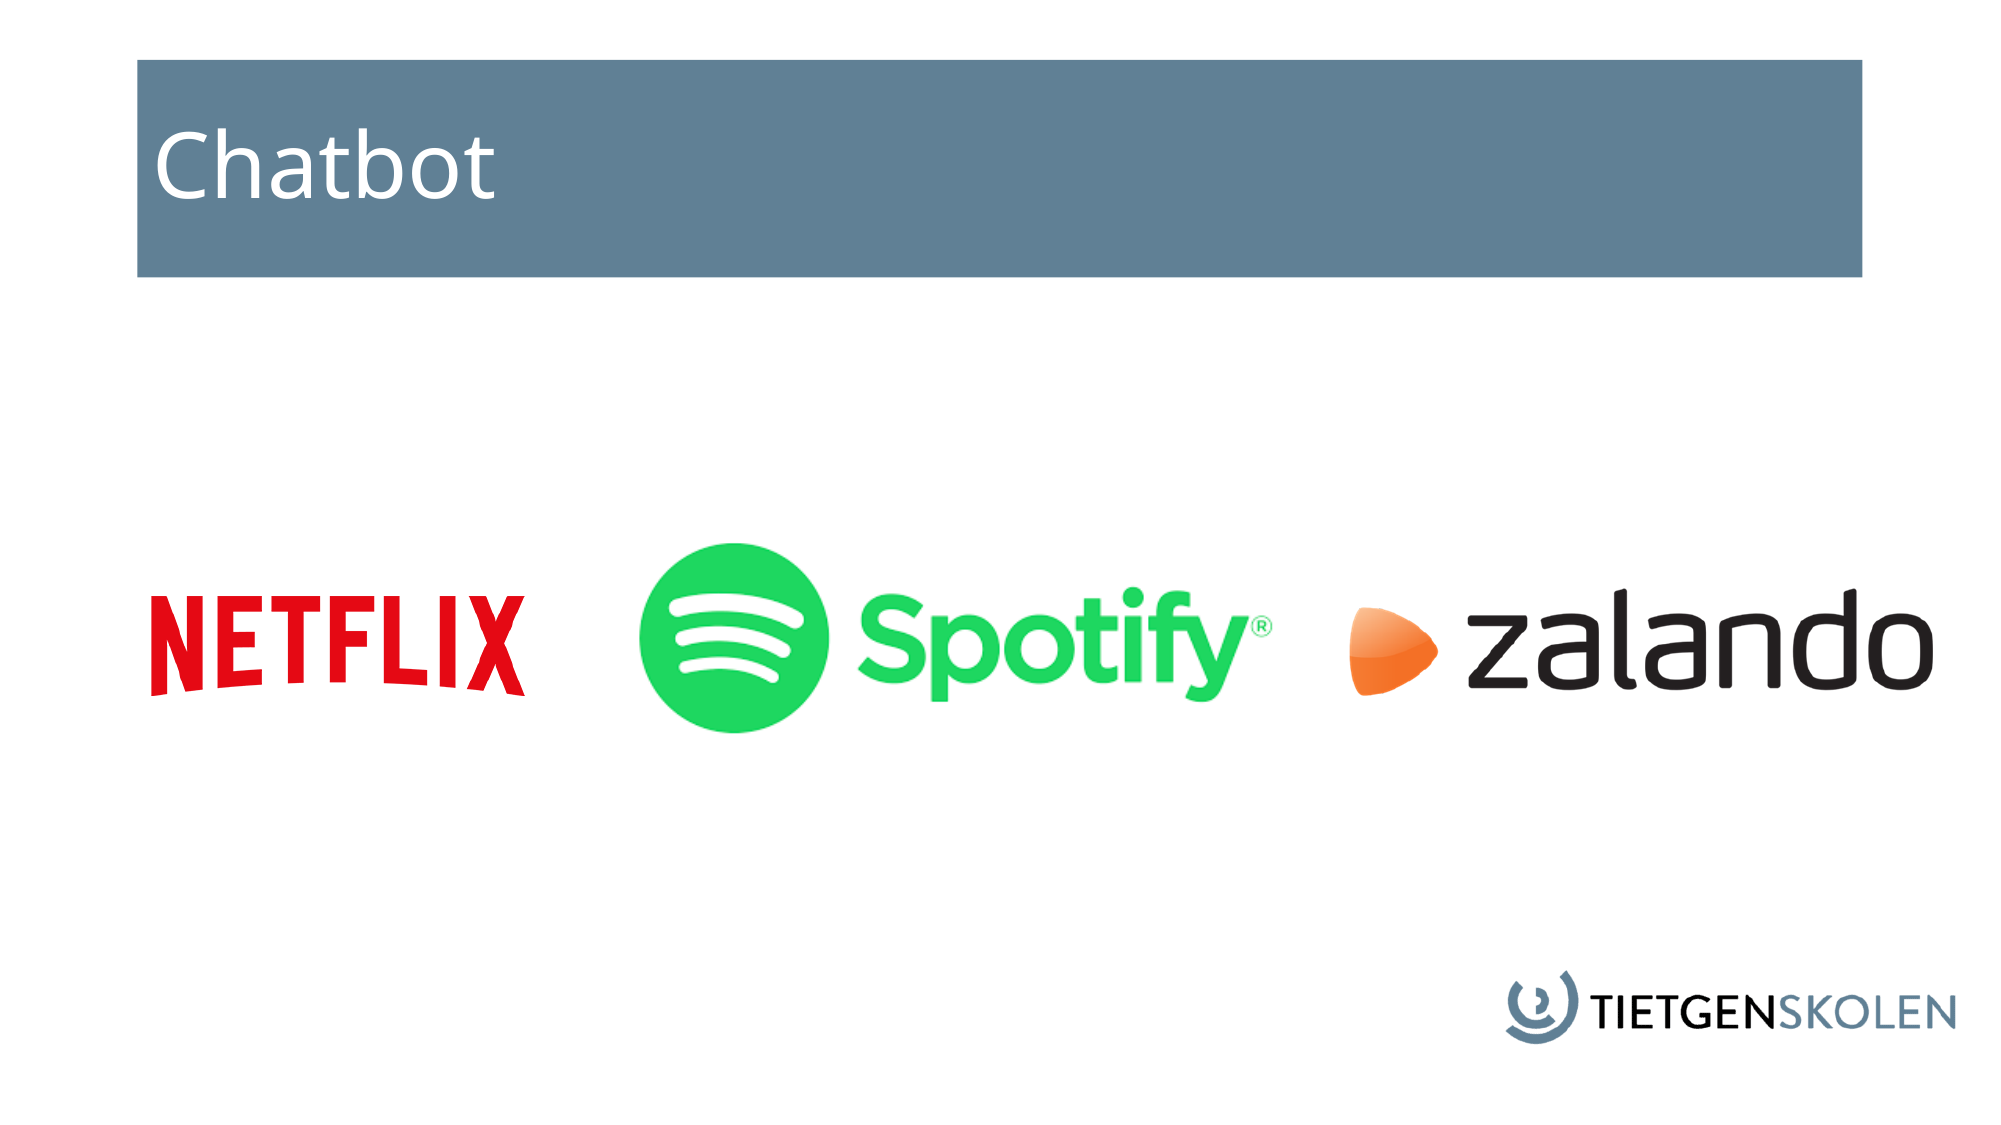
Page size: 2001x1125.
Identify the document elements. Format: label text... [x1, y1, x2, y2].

title Chatbot [137, 59, 1863, 278]
picture [1288, 389, 1968, 913]
picture [1505, 968, 1982, 1057]
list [96, 397, 579, 880]
picture [635, 542, 1277, 735]
